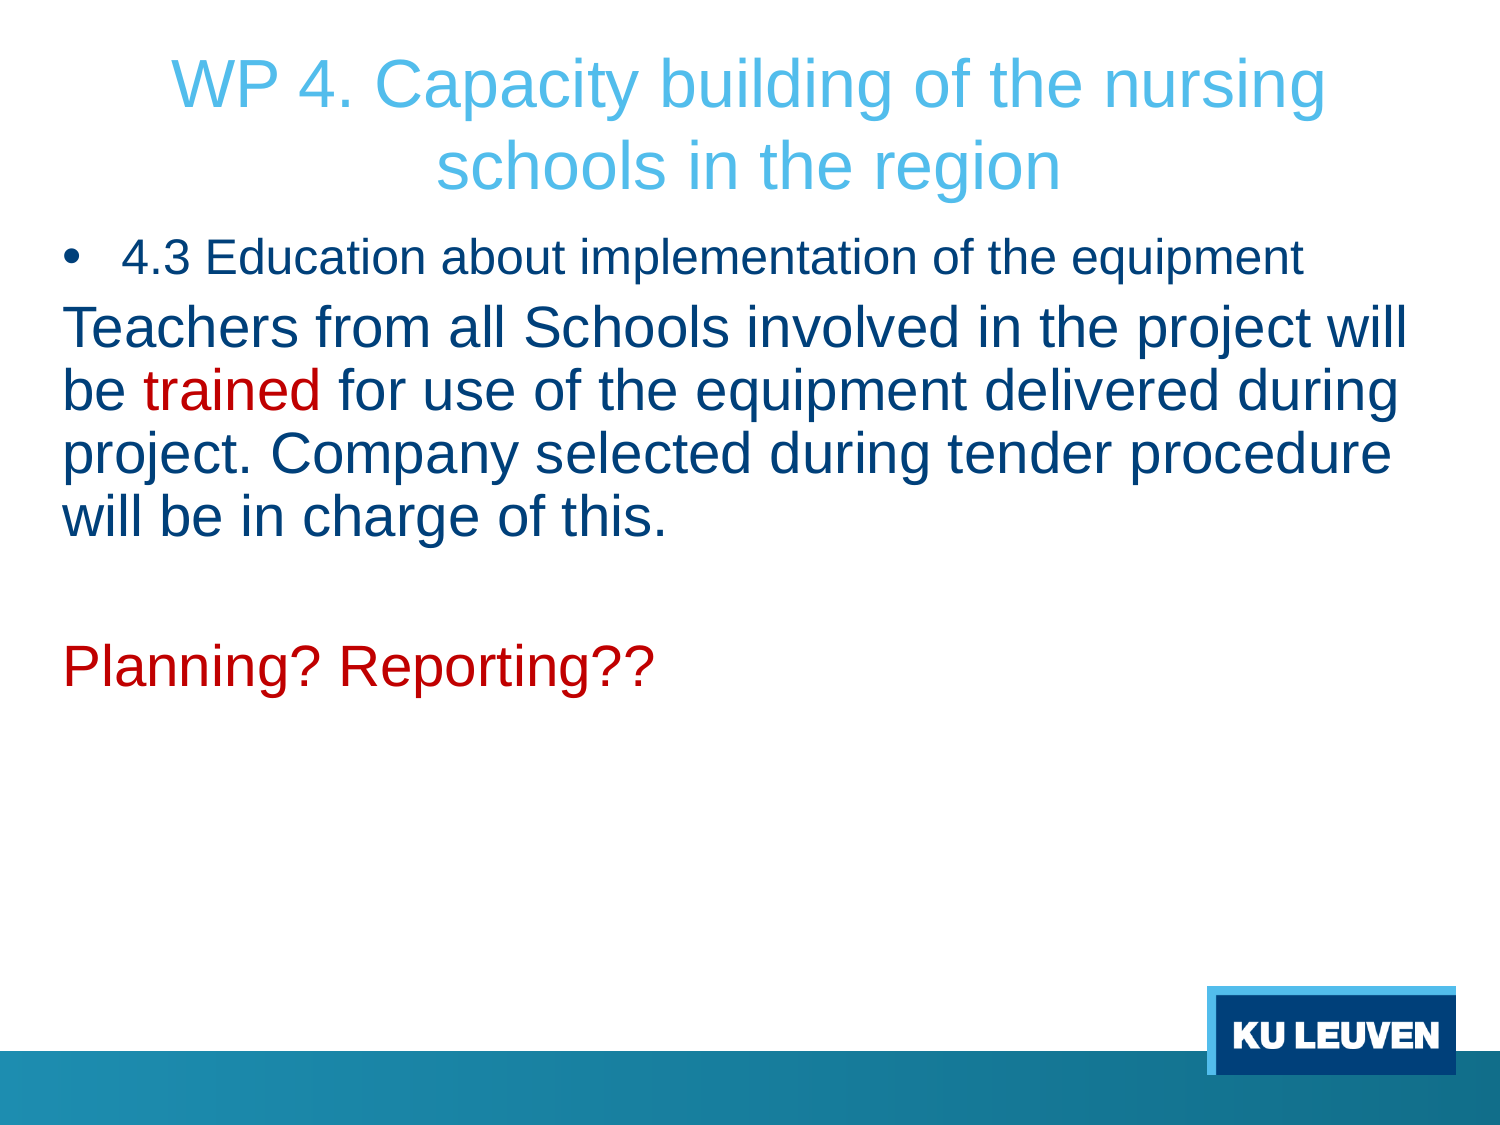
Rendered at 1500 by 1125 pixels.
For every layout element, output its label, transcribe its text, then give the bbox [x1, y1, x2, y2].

picture [1207, 986, 1456, 1075]
list 4.3 Education about implementation of the equipment Teachers from all Schools involved in the project will be trained for use of the equipment delivered during project. Company selected during tender procedure will be in charge of this. Planning? Reporting?? [62, 231, 1438, 647]
title WP 4. Capacity building of the nursing schools in the region [62, 37, 1438, 203]
